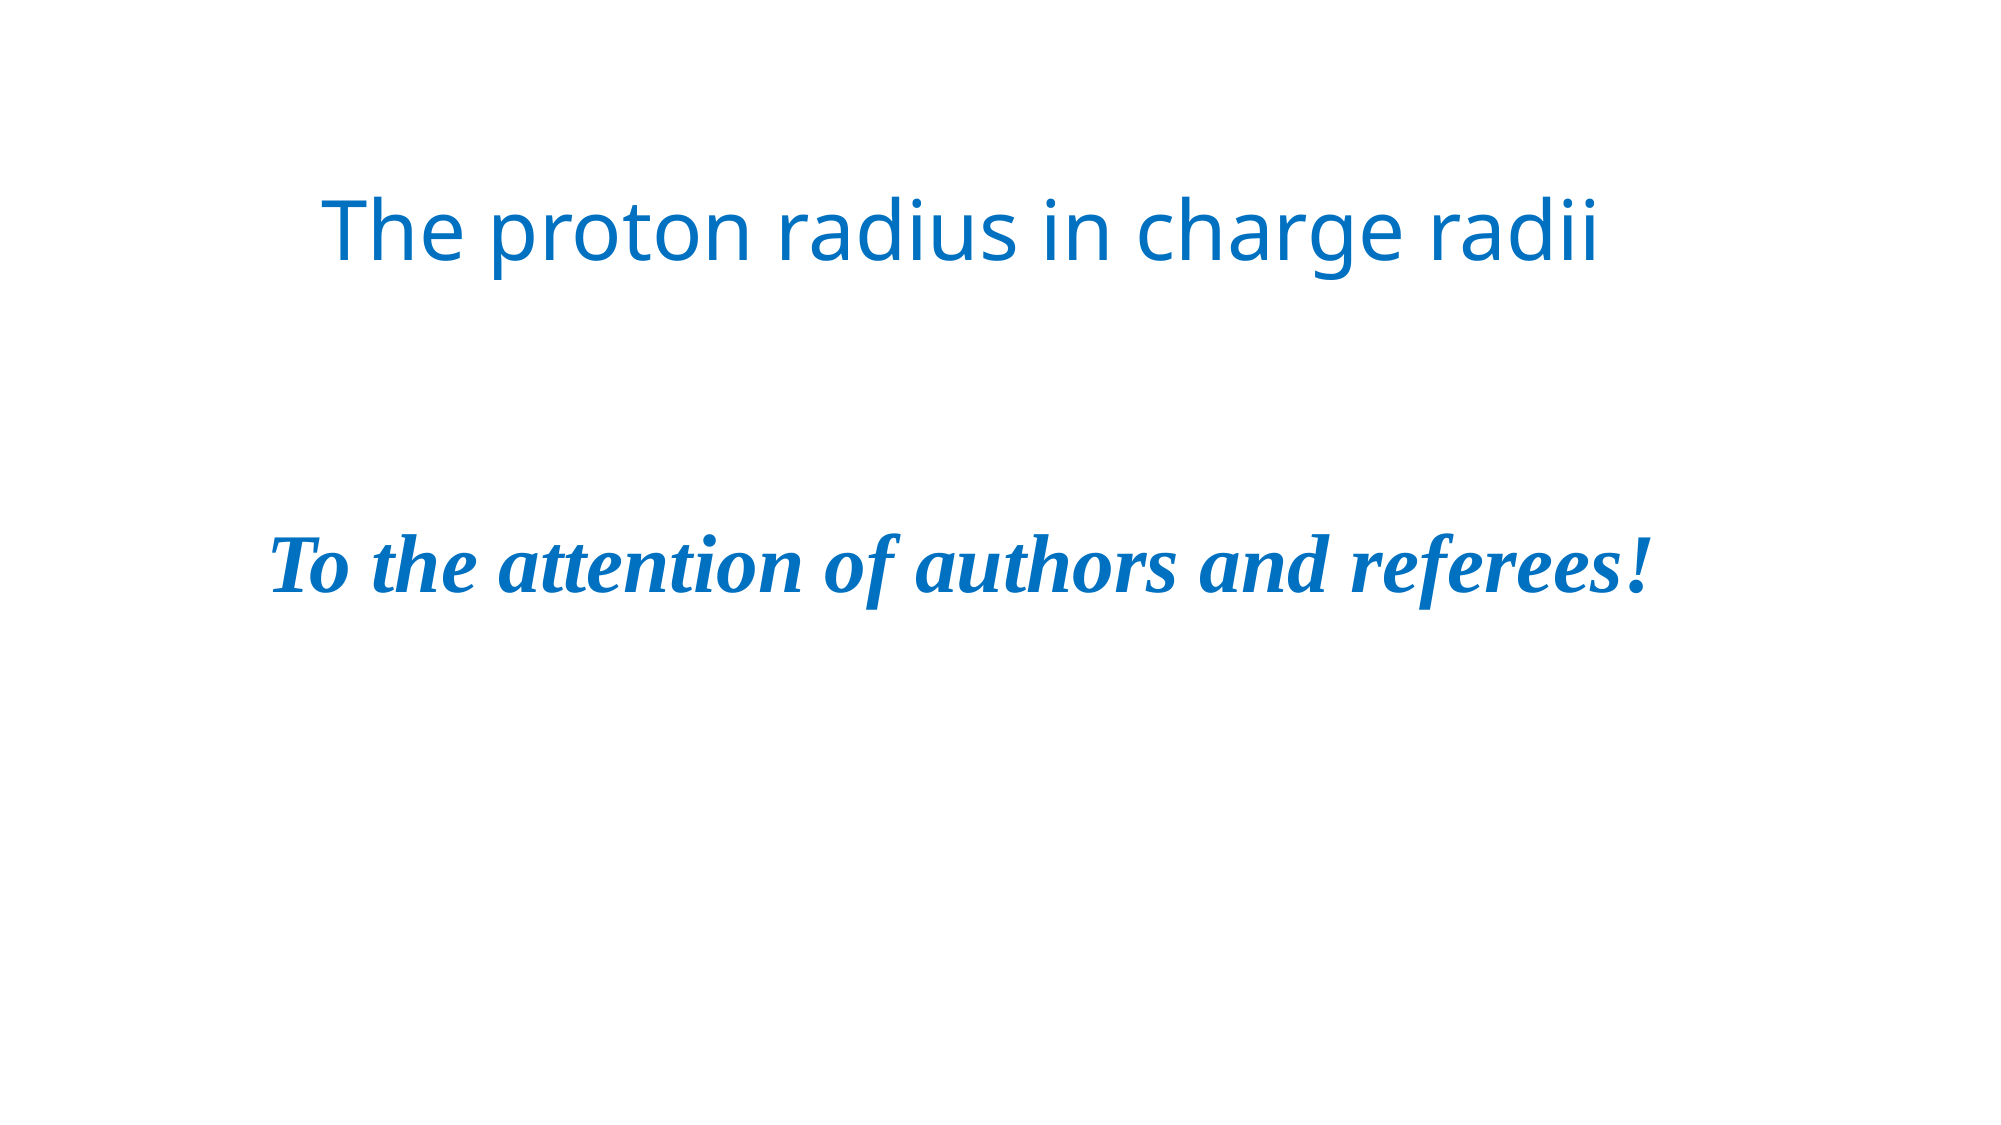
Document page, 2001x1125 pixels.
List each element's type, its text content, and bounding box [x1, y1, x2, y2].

list The proton radius in charge radii To the attention of authors and referees! [99, 181, 1825, 896]
